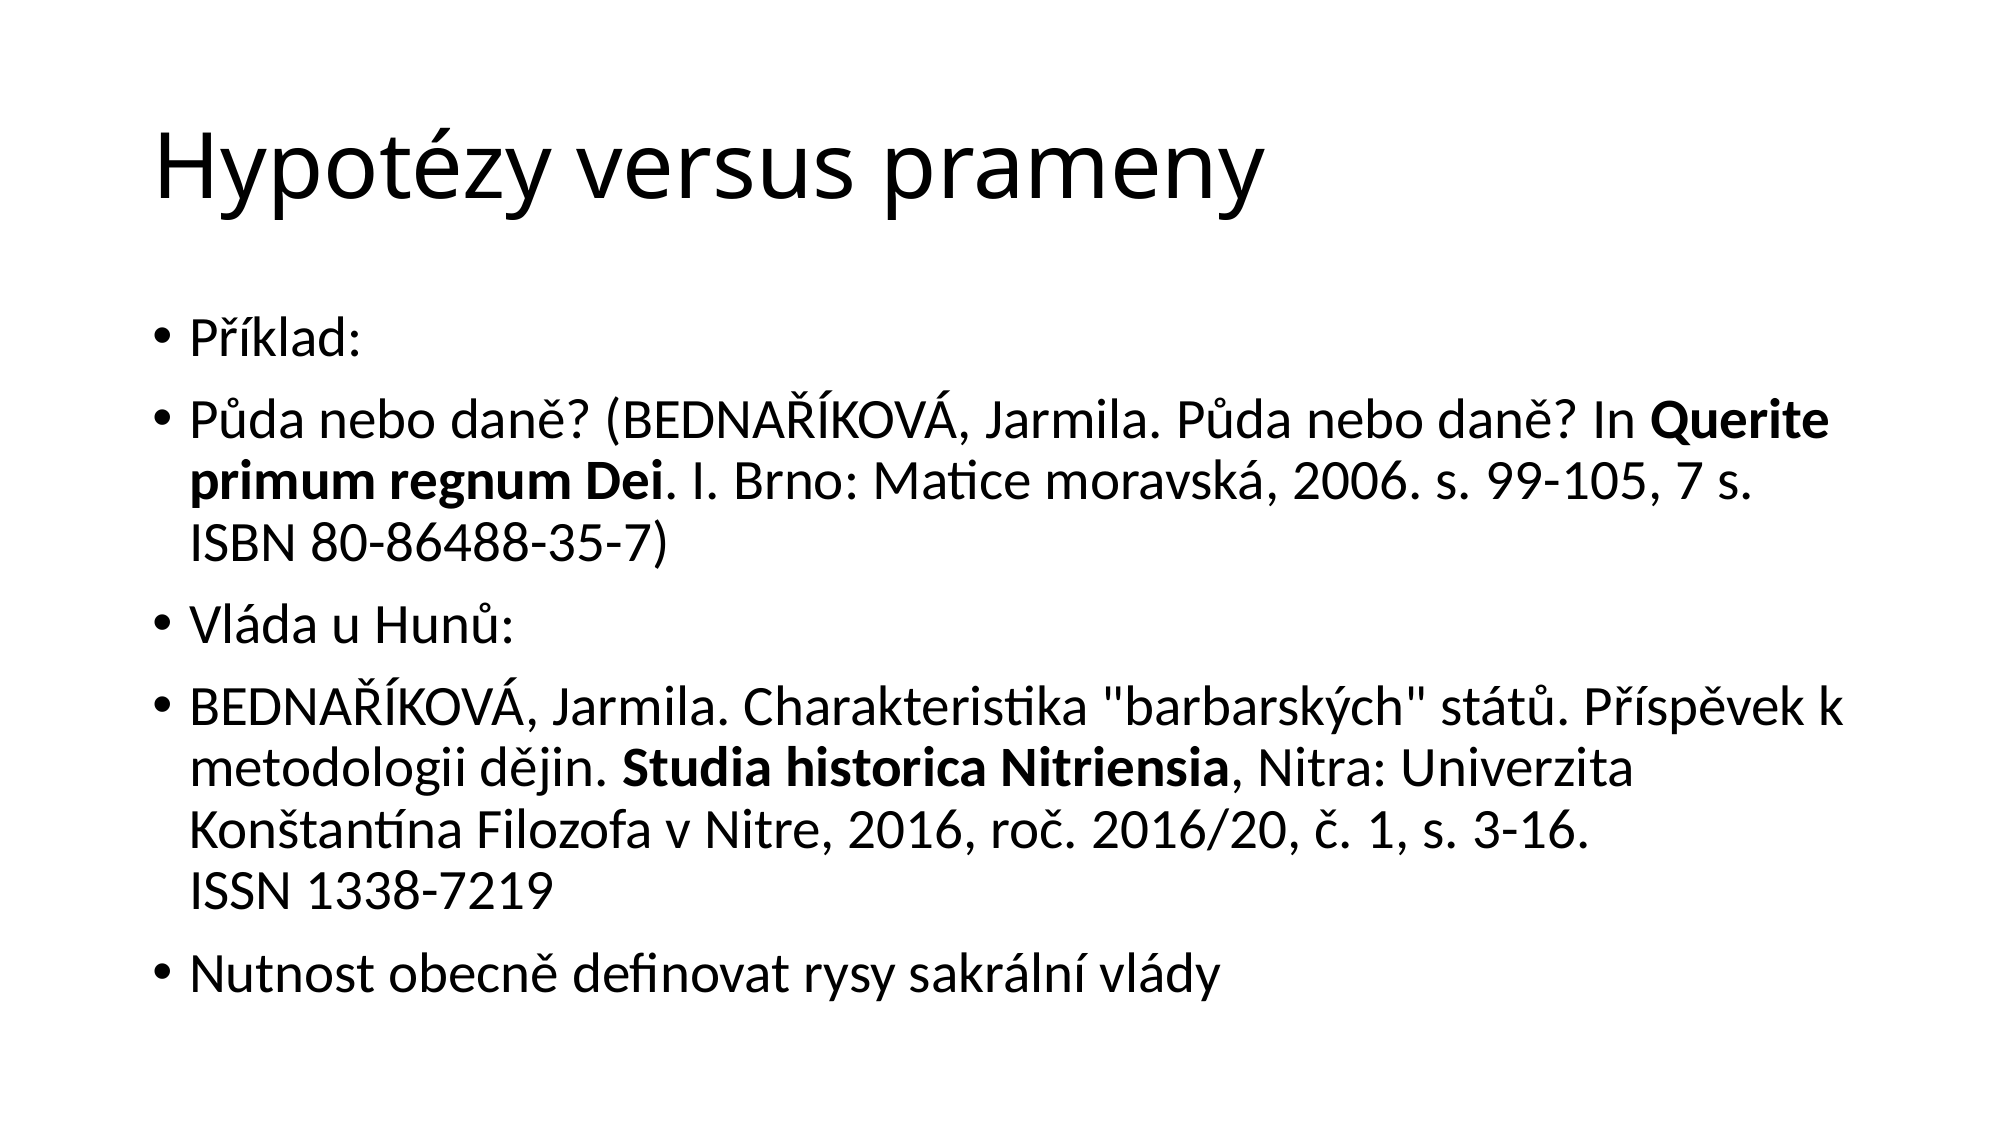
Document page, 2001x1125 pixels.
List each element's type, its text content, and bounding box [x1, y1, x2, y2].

list Příklad: Půda nebo daně? (BEDNAŘÍKOVÁ, Jarmila. Půda nebo daně? In Querite primum regnum Dei. I. Brno: Matice moravská, 2006. s. 99-105, 7 s. ISBN 80-86488-35-7) Vláda u Hunů: BEDNAŘÍKOVÁ, Jarmila. Charakteristika "barbarských" států. Příspěvek k metodologii dějin. Studia historica Nitriensia, Nitra: Univerzita Konštantína Filozofa v Nitre, 2016, roč. 2016/20, č. 1, s. 3-16. ISSN 1338-7219 Nutnost obecně definovat rysy sakrální vlády [137, 299, 1863, 1014]
title Hypotézy versus prameny [137, 59, 1863, 278]
